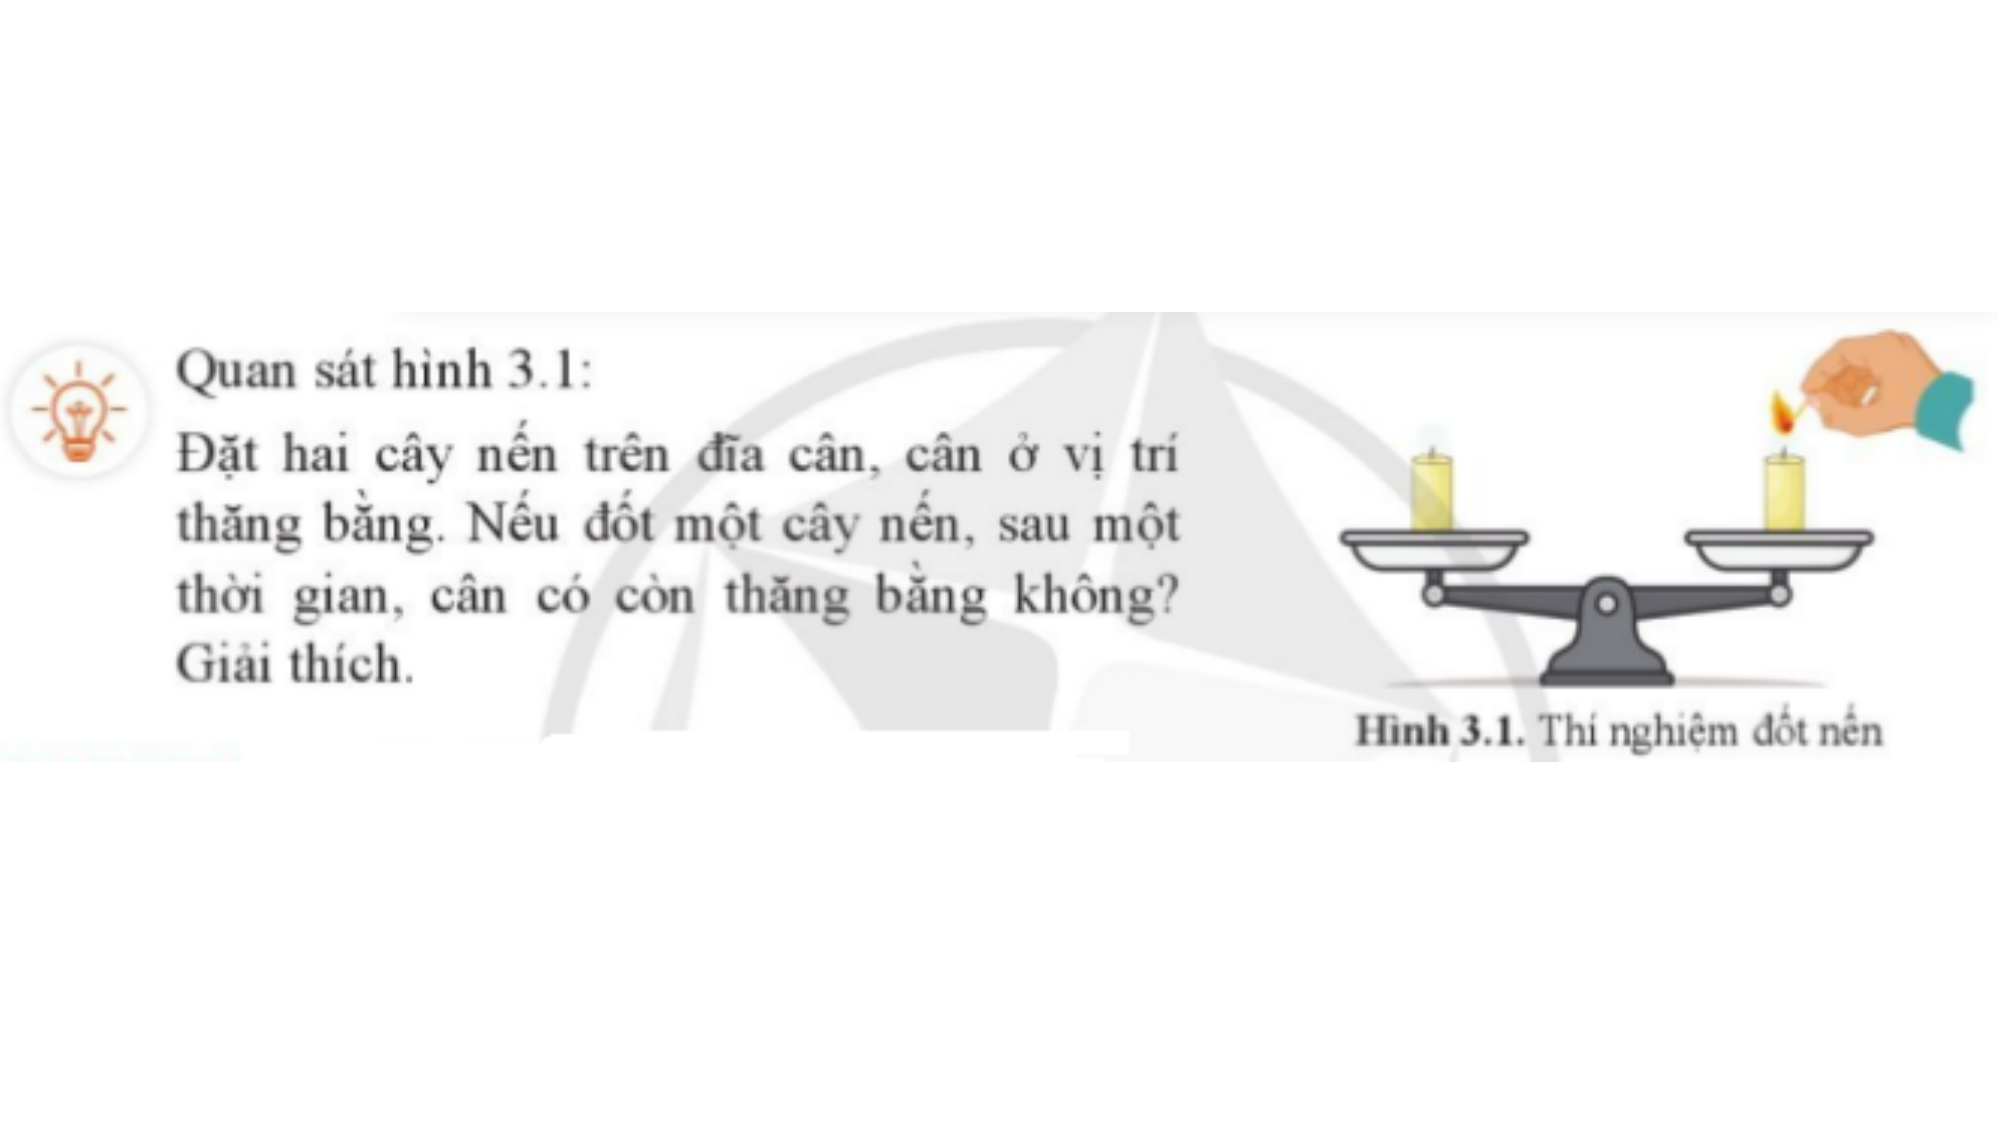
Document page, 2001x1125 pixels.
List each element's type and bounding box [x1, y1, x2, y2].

picture [0, 312, 1999, 762]
